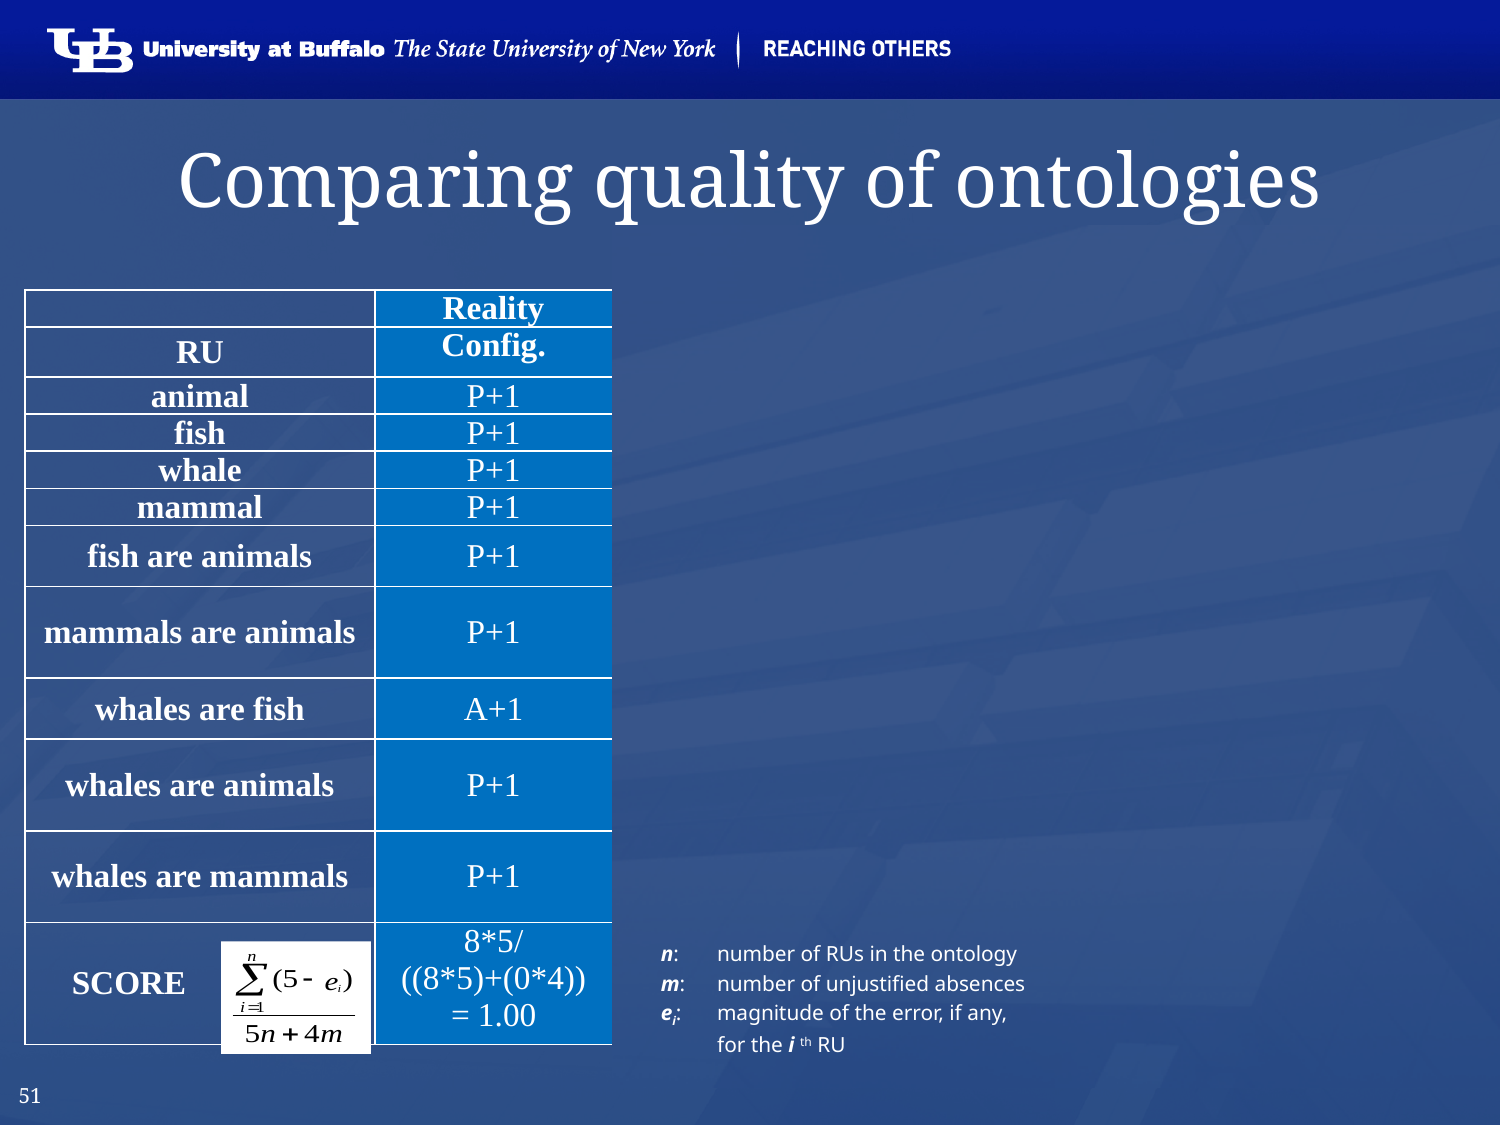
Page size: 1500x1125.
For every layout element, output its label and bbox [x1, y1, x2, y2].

table_cell [376, 923, 612, 1044]
table_cell [376, 587, 612, 677]
table_cell [376, 679, 612, 738]
table_cell [26, 832, 374, 922]
table_cell [26, 328, 374, 376]
table_cell [376, 452, 612, 488]
table_cell [376, 740, 612, 830]
table_header [26, 291, 374, 326]
table_cell [26, 415, 374, 450]
table_cell [376, 526, 612, 586]
table_cell [376, 328, 612, 376]
table_cell [26, 378, 374, 413]
text_box [220, 941, 372, 1055]
table_cell [26, 452, 374, 488]
table_cell [26, 923, 374, 1044]
table_cell [376, 378, 612, 413]
title [37, 125, 1463, 250]
table_cell [376, 489, 612, 525]
table_cell [26, 526, 374, 586]
picture [0, 0, 1500, 99]
table_cell [376, 832, 612, 922]
table_cell [26, 587, 374, 677]
picture [612, 224, 1500, 1088]
table_header [376, 291, 612, 326]
table_cell [26, 679, 374, 738]
table_cell [26, 489, 374, 525]
table_cell [26, 740, 374, 830]
table_cell [376, 415, 612, 450]
